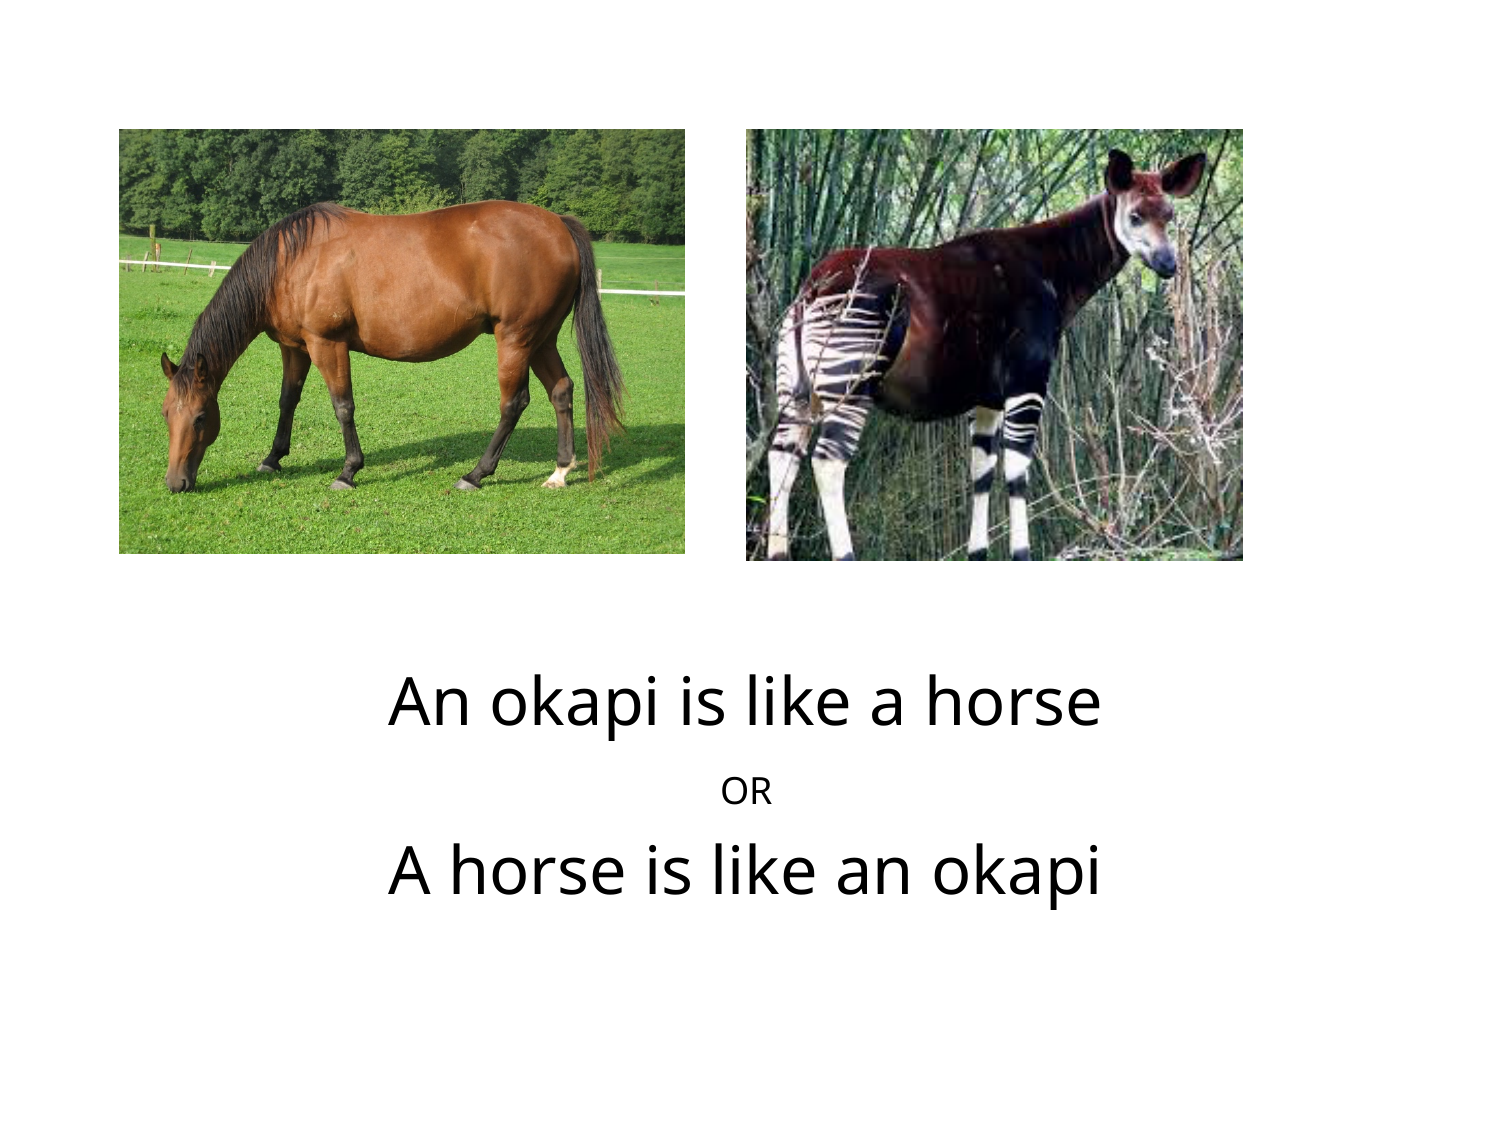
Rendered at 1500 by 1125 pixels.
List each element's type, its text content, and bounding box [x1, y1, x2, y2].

text_box OR [705, 759, 788, 820]
text_box A horse is like an okapi [373, 820, 1119, 916]
picture [746, 129, 1243, 561]
text_box An okapi is like a horse [373, 651, 1119, 746]
picture [119, 129, 685, 554]
